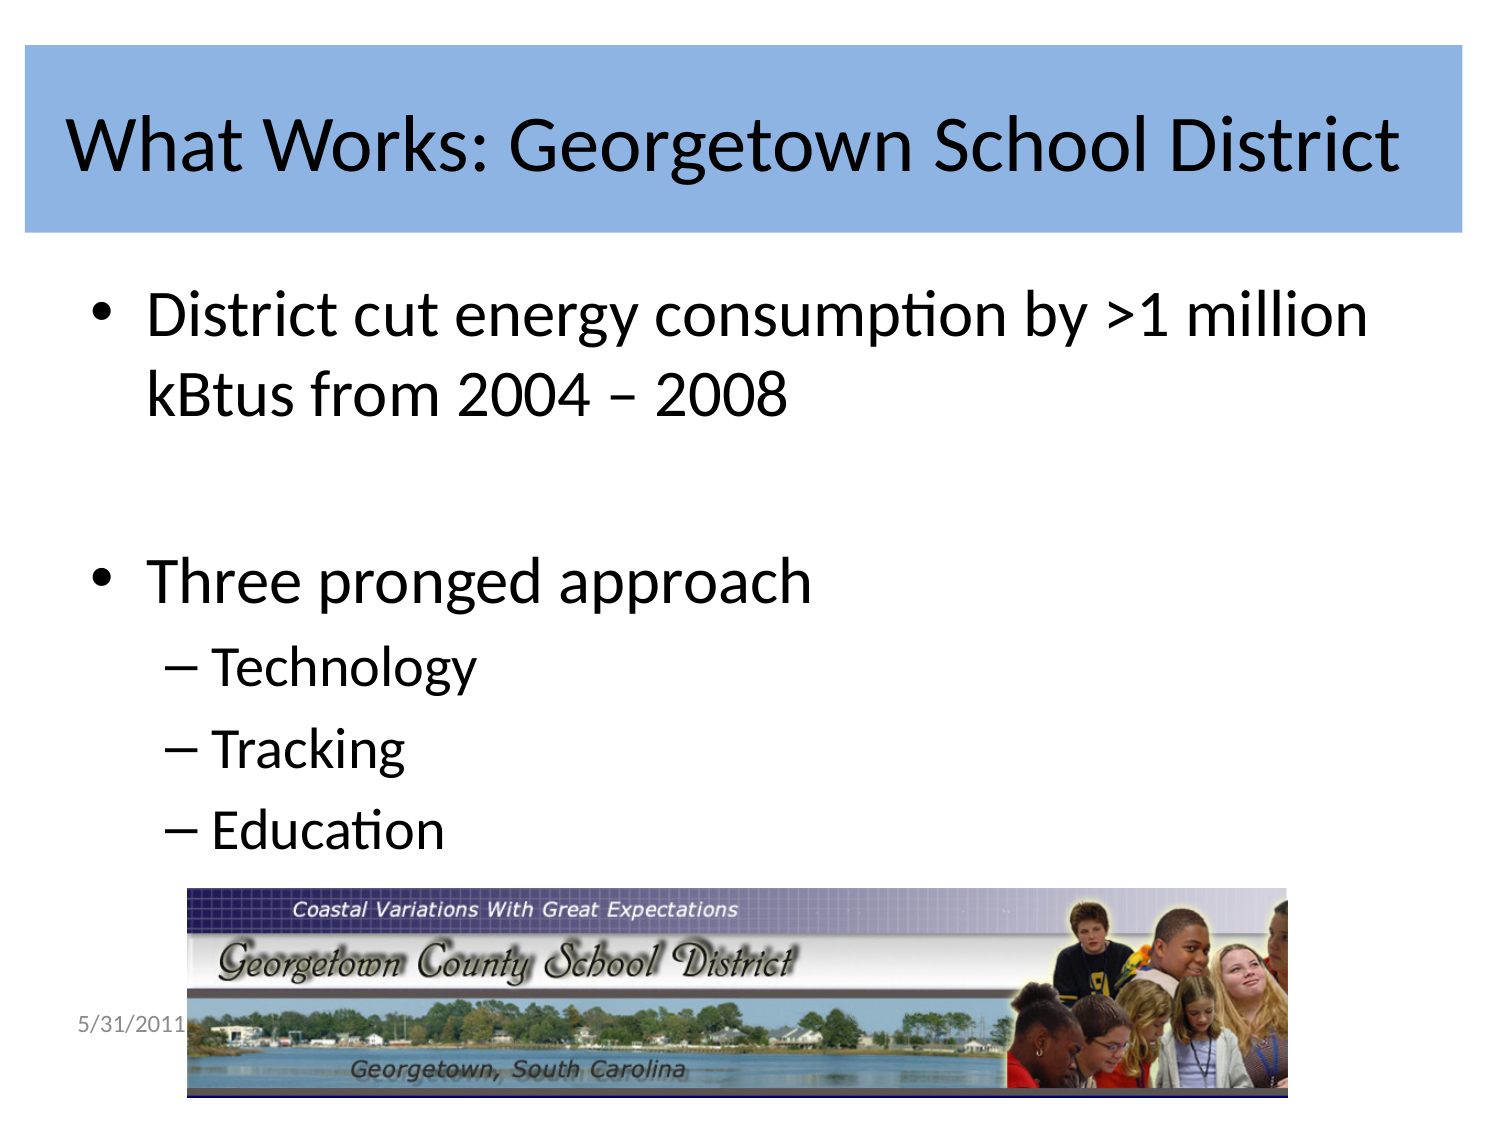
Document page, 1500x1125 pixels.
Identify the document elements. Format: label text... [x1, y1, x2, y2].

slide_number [62, 999, 182, 1060]
picture [187, 888, 1288, 1098]
title What Works: Georgetown School District [24, 45, 1463, 233]
list District cut energy consumption by >1 million kBtus from 2004 – 2008 Three pronged approach Technology Tracking Education [75, 262, 1425, 1005]
